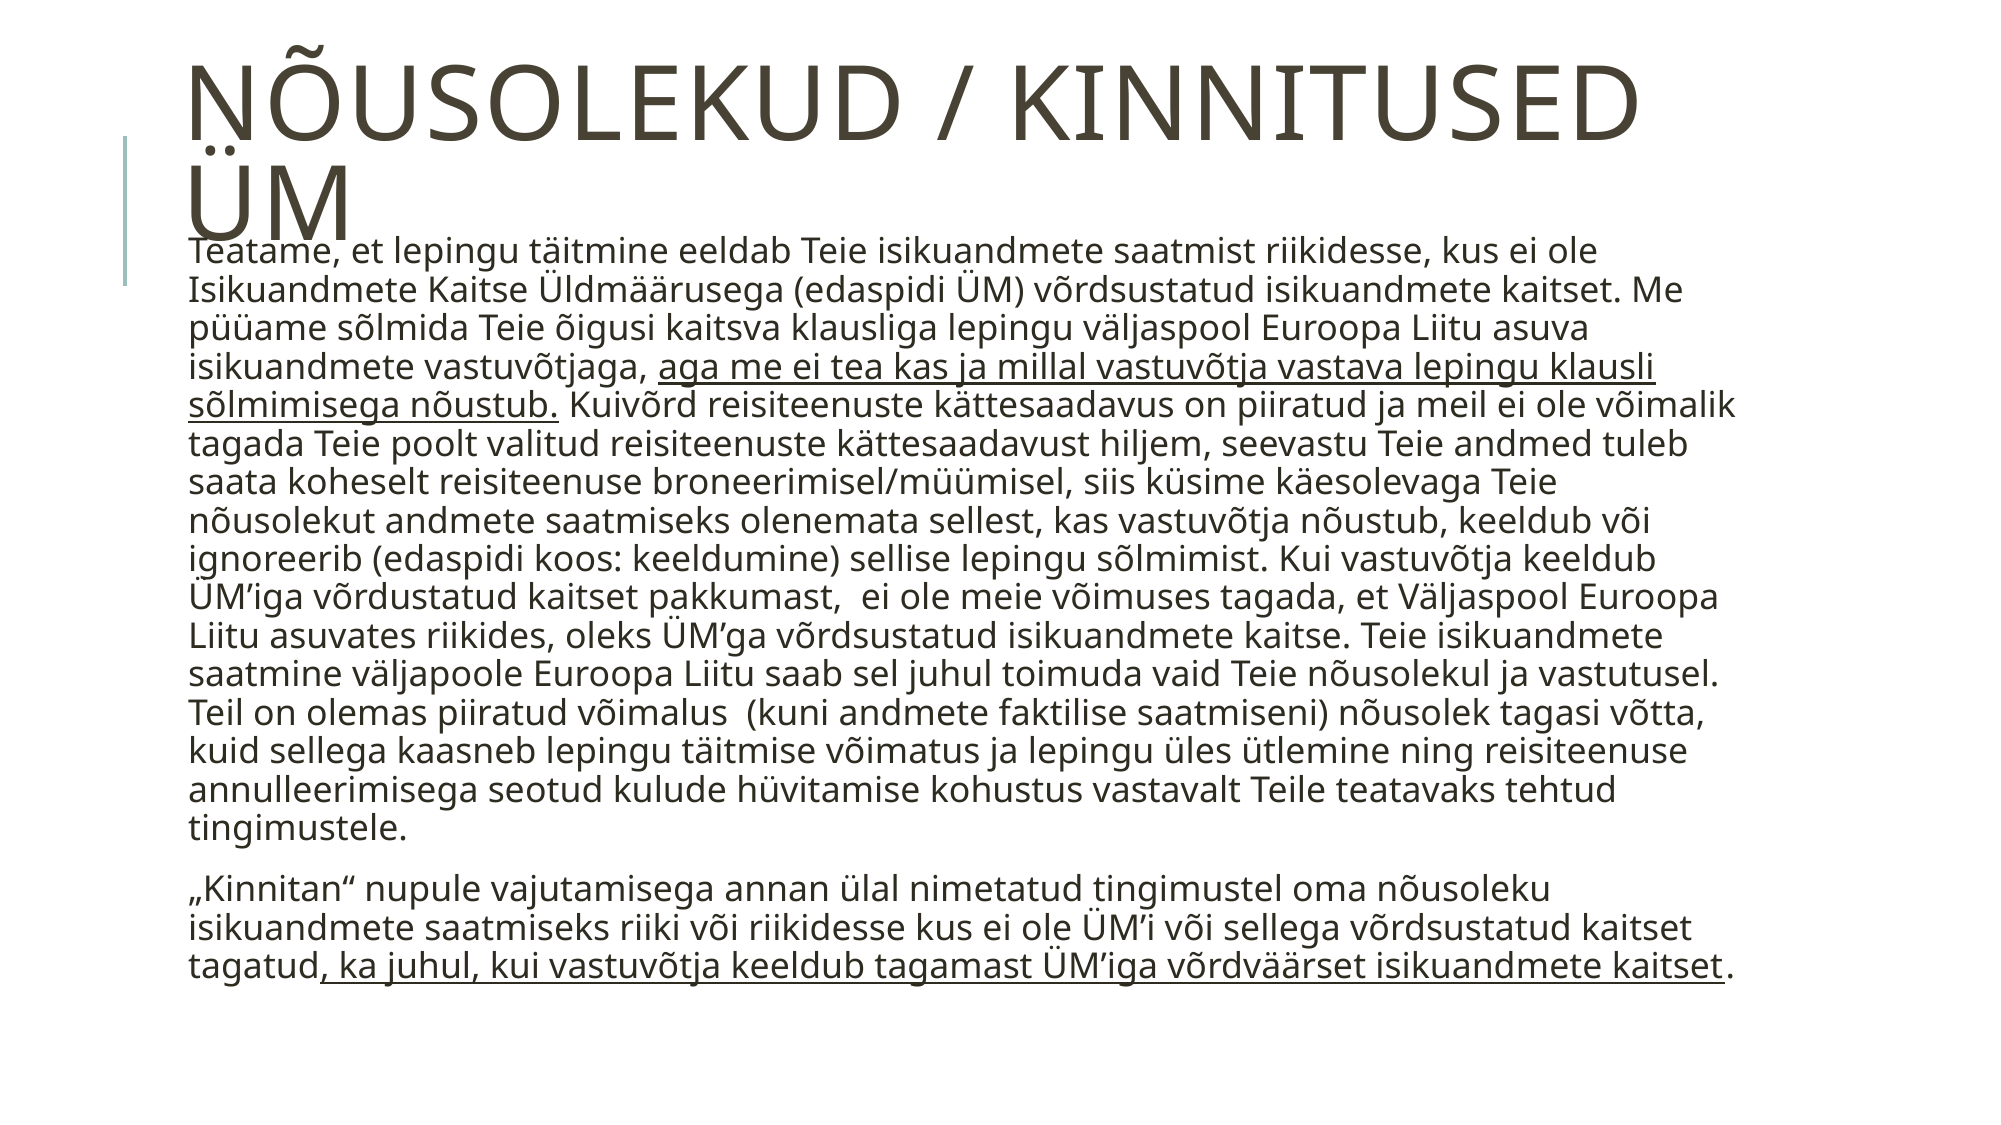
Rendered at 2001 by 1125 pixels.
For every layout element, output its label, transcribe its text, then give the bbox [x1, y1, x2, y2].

title Nõusolekud / kinnitused üm [168, 96, 1763, 225]
list Teatame, et lepingu täitmine eeldab Teie isikuandmete saatmist riikidesse, kus ei ole Isikuandmete Kaitse Üldmäärusega (edaspidi ÜM) võrdsustatud isikuandmete kaitset. Me püüame sõlmida Teie õigusi kaitsva klausliga lepingu väljaspool Euroopa Liitu asuva isikuandmete vastuvõtjaga, aga me ei tea kas ja millal vastuvõtja vastava lepingu klausli sõlmimisega nõustub. Kuivõrd reisiteenuste kättesaadavus on piiratud ja meil ei ole võimalik tagada Teie poolt valitud reisiteenuste kättesaadavust hiljem, seevastu Teie andmed tuleb saata koheselt reisiteenuse broneerimisel/müümisel, siis küsime käesolevaga Teie nõusolekut andmete saatmiseks olenemata sellest, kas vastuvõtja nõustub, keeldub või ignoreerib (edaspidi koos: keeldumine) sellise lepingu sõlmimist. Kui vastuvõtja keeldub ÜM’iga võrdustatud kaitset pakkumast, ei ole meie võimuses tagada, et Väljaspool Euroopa Liitu asuvates riikides, oleks ÜM’ga võrdsustatud isikuandmete kaitse. Teie isikuandmete saatmine väljapoole Euroopa Liitu saab sel juhul toimuda vaid Teie nõusolekul ja vastutusel. Teil on olemas piiratud võimalus (kuni andmete faktilise saatmiseni) nõusolek tagasi võtta, kuid sellega kaasneb lepingu täitmise võimatus ja lepingu üles ütlemine ning reisiteenuse annulleerimisega seotud kulude hüvitamise kohustus vastavalt Teile teatavaks tehtud tingimustele. „Kinnitan“ nupule vajutamisega annan ülal nimetatud tingimustel oma nõusoleku isikuandmete saatmiseks riiki või riikidesse kus ei ole ÜM’i või sellega võrdsustatud kaitset tagatud, ka juhul, kui vastuvõtja keeldub tagamast ÜM’iga võrdväärset isikuandmete kaitset. [168, 225, 1763, 1035]
